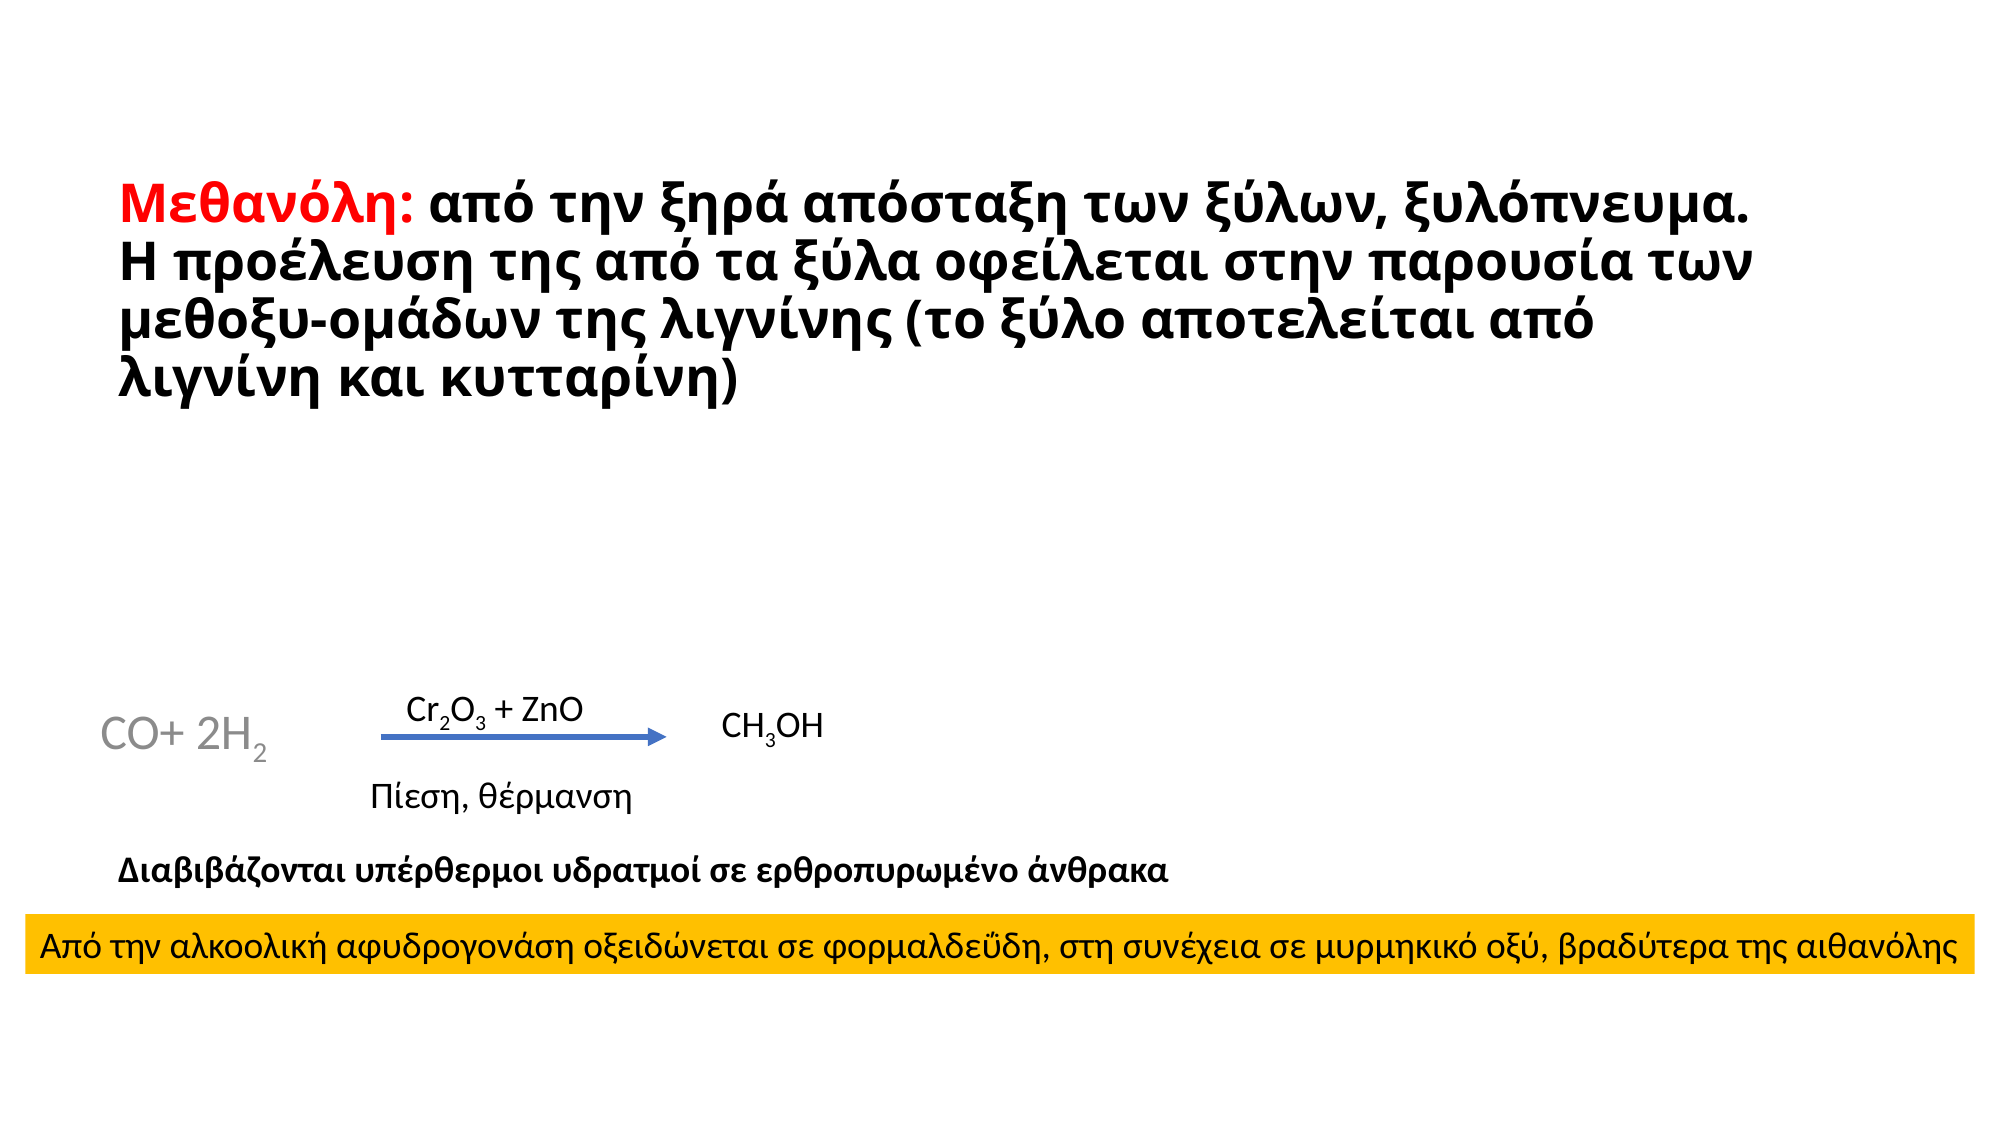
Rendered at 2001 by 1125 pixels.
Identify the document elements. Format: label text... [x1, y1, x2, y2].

text_box Πίεση, θέρμανση [355, 763, 763, 824]
text_box Από την αλκοολική αφυδρογονάση οξειδώνεται σε φορμαλδεΰδη, στη συνέχεια σε μυρμηκικό οξύ, βραδύτερα της αιθανόλης [25, 914, 1975, 974]
text_box Cr2O3 + ZnO [391, 737, 653, 743]
text_box Διαβιβάζονται υπέρθερμοι υδρατμοί σε ερθροπυρωμένο άνθρακα [103, 837, 1203, 897]
title Μεθανόλη: από την ξηρά απόσταξη των ξύλων, ξυλόπνευμα. Η προέλευση της από τα ξύλα οφείλεται στην παρουσία των μεθοξυ-ομάδων της λιγνίνης (το ξύλο αποτελείται από λιγνίνη και κυτταρίνη) [103, 133, 1829, 416]
text_box CH3OH [706, 693, 1041, 759]
text_box Cr2O3 + ZnO [391, 676, 653, 736]
list CO+ 2H2 [85, 693, 1811, 914]
